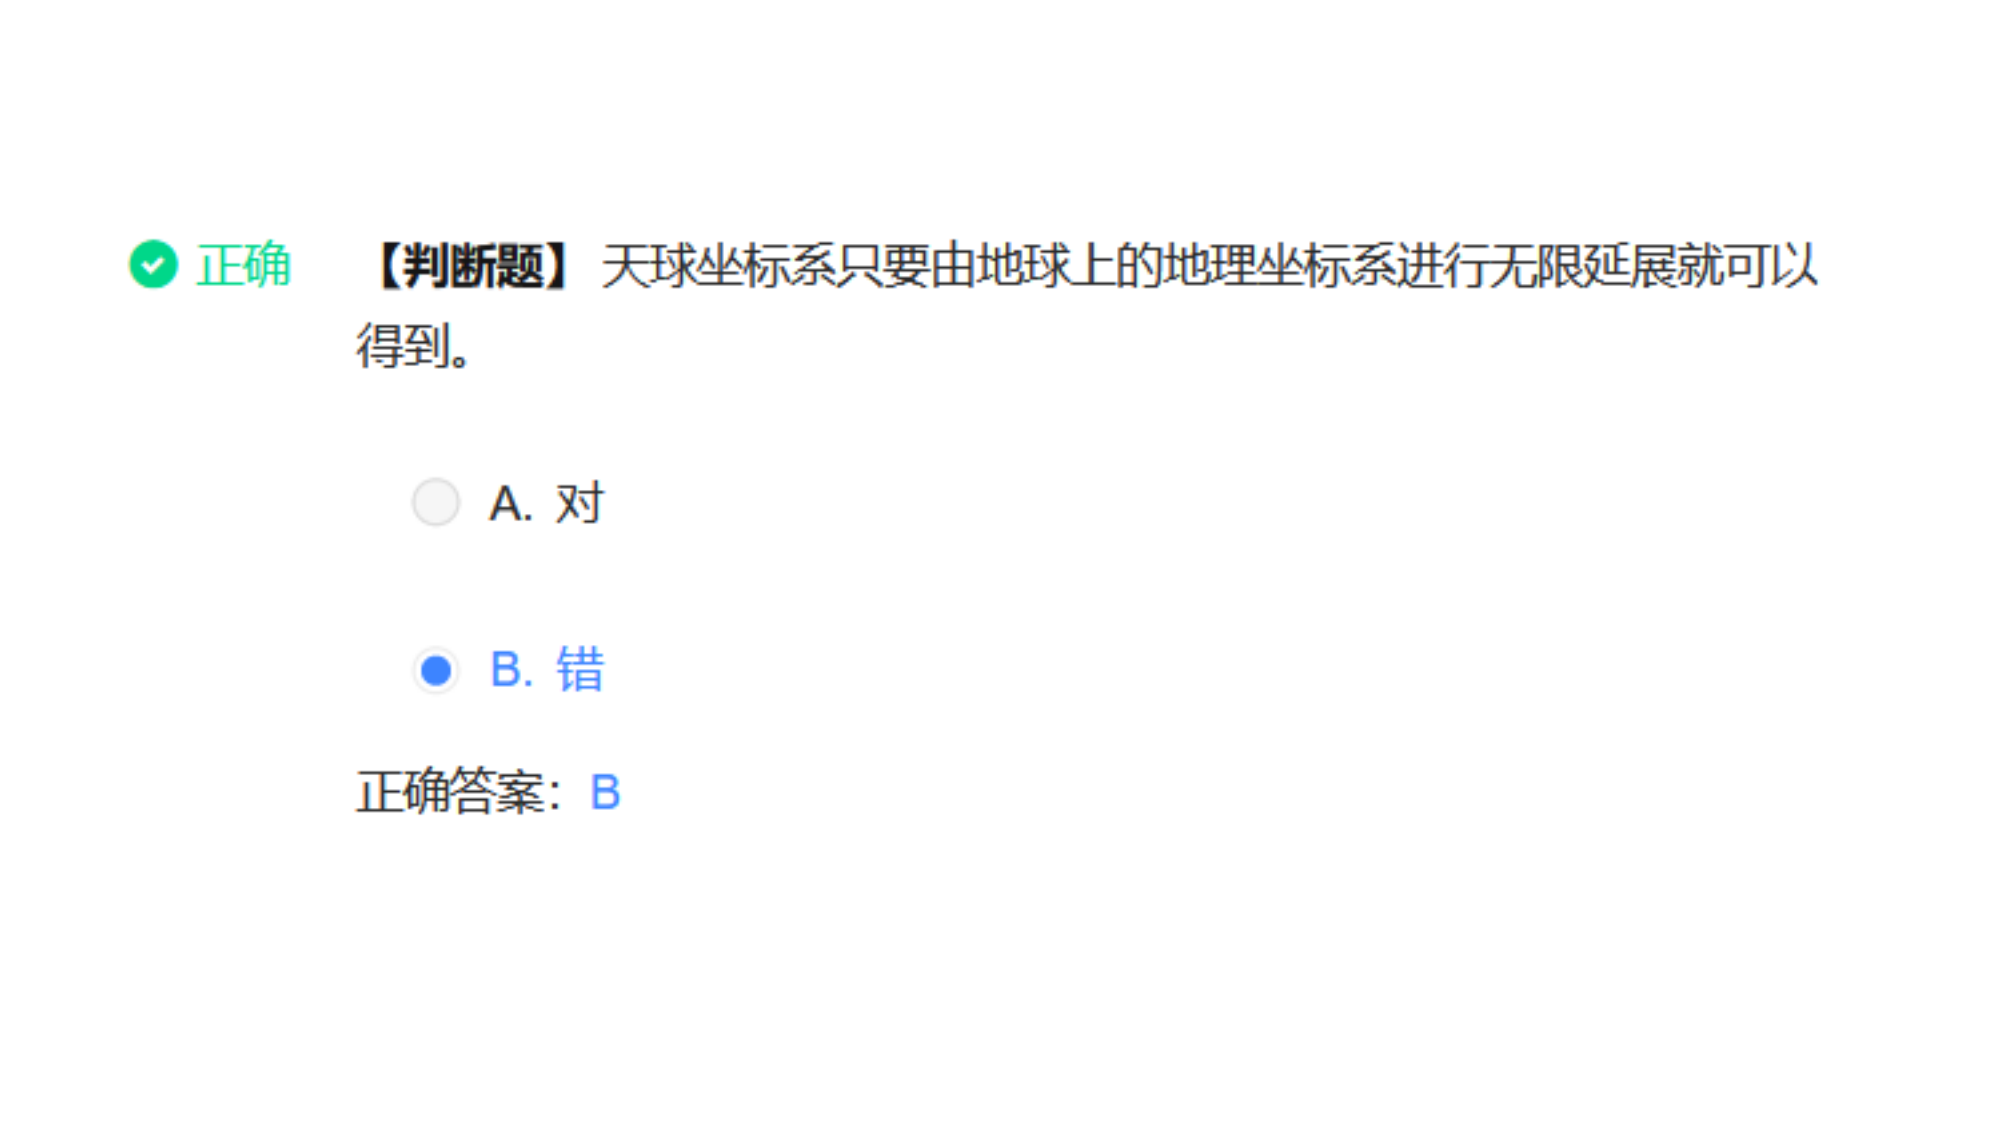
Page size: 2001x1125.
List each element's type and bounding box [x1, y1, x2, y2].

picture [102, 219, 1898, 906]
